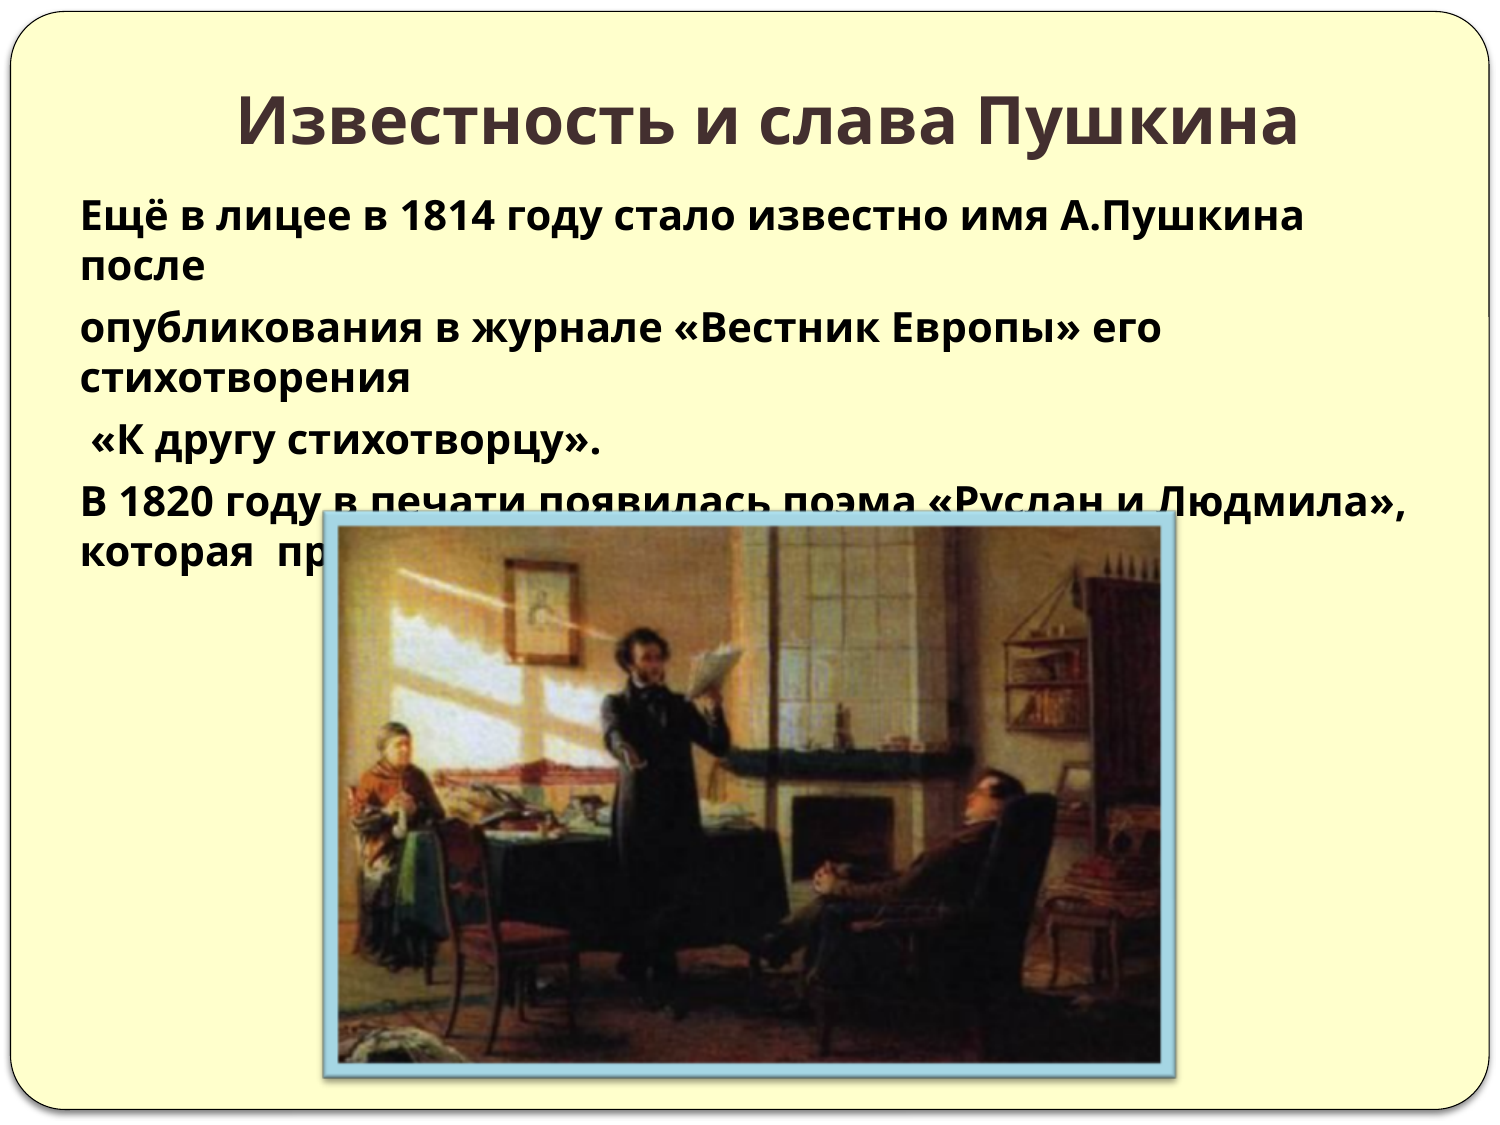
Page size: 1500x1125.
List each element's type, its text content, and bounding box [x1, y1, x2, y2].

list Ещё в лицее в 1814 году стало известно имя А.Пушкина после опубликования в журнале «Вестник Европы» его стихотворения «К другу стихотворцу». В 1820 году в печати появилась поэма «Руслан и Людмила», которая принесла славу поэту. [64, 181, 1425, 1125]
title Известность и слава Пушкина [100, 0, 1400, 173]
picture [312, 503, 1188, 1095]
